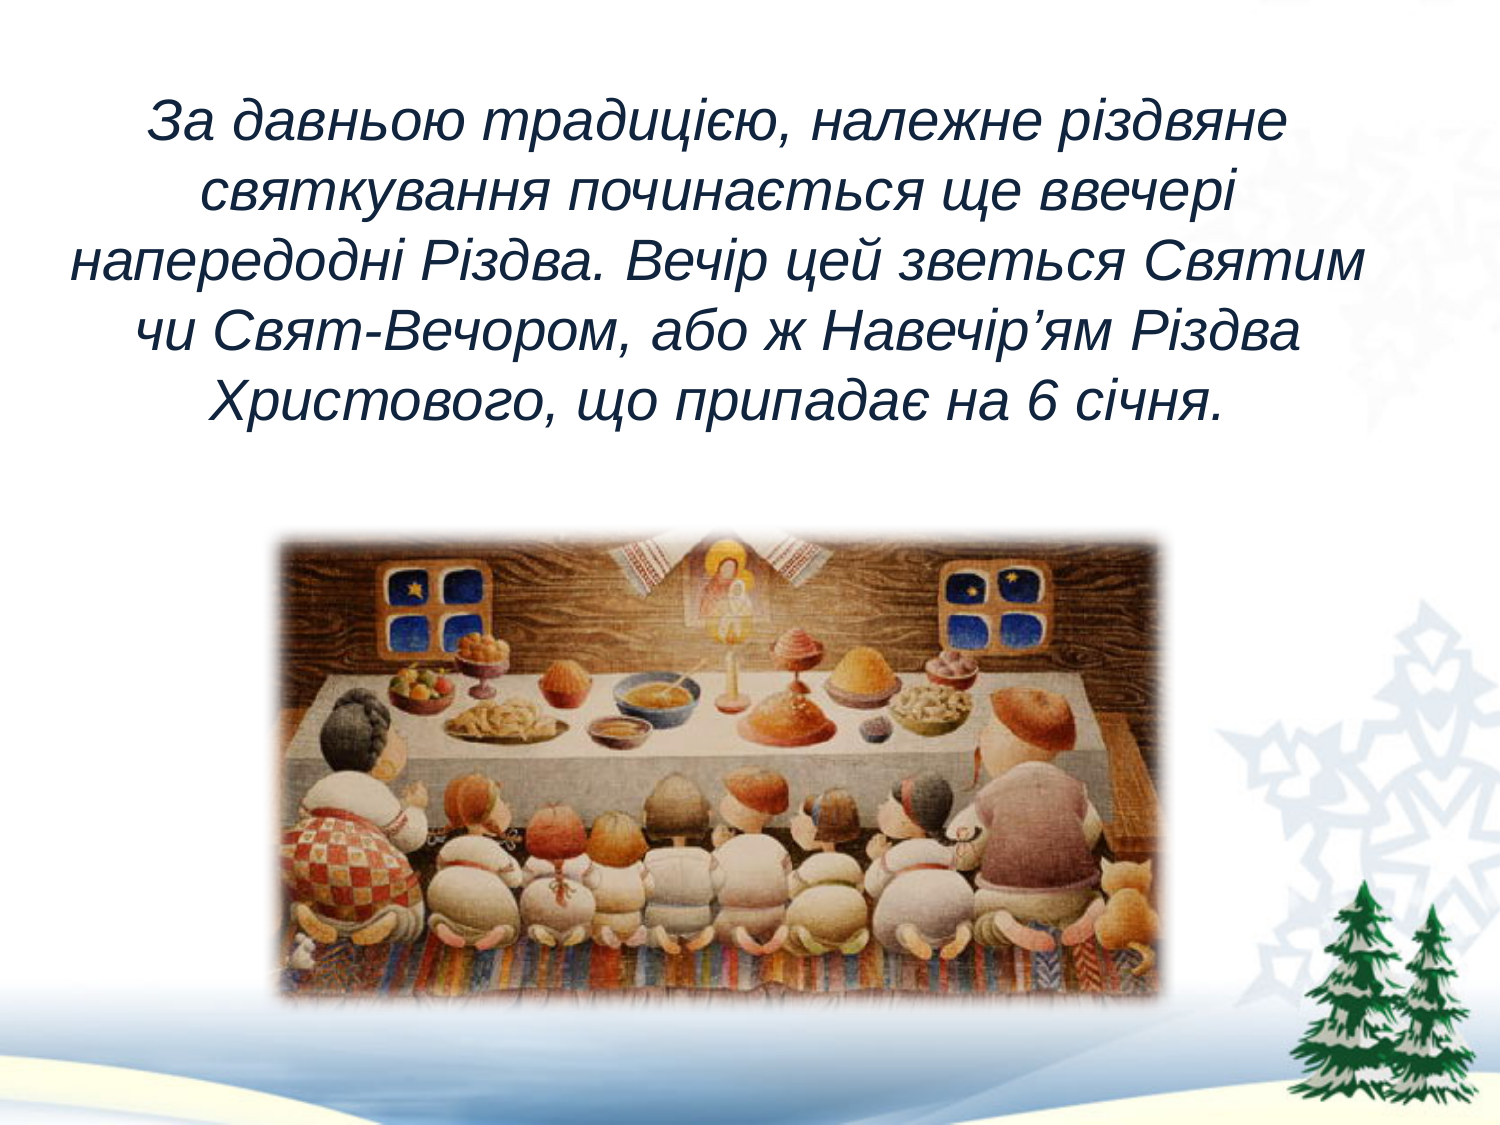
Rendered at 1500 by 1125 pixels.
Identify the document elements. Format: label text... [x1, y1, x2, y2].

picture [0, 0, 1500, 1125]
text_box За давньою традицією, належне різдвяне святкування починається ще ввечері напередодні Різдва. Вечір цей зветься Святим чи Свят-Вечором, або ж Навечір’ям Різдва Христового, що припадає на 6 січня. [49, 75, 1388, 440]
